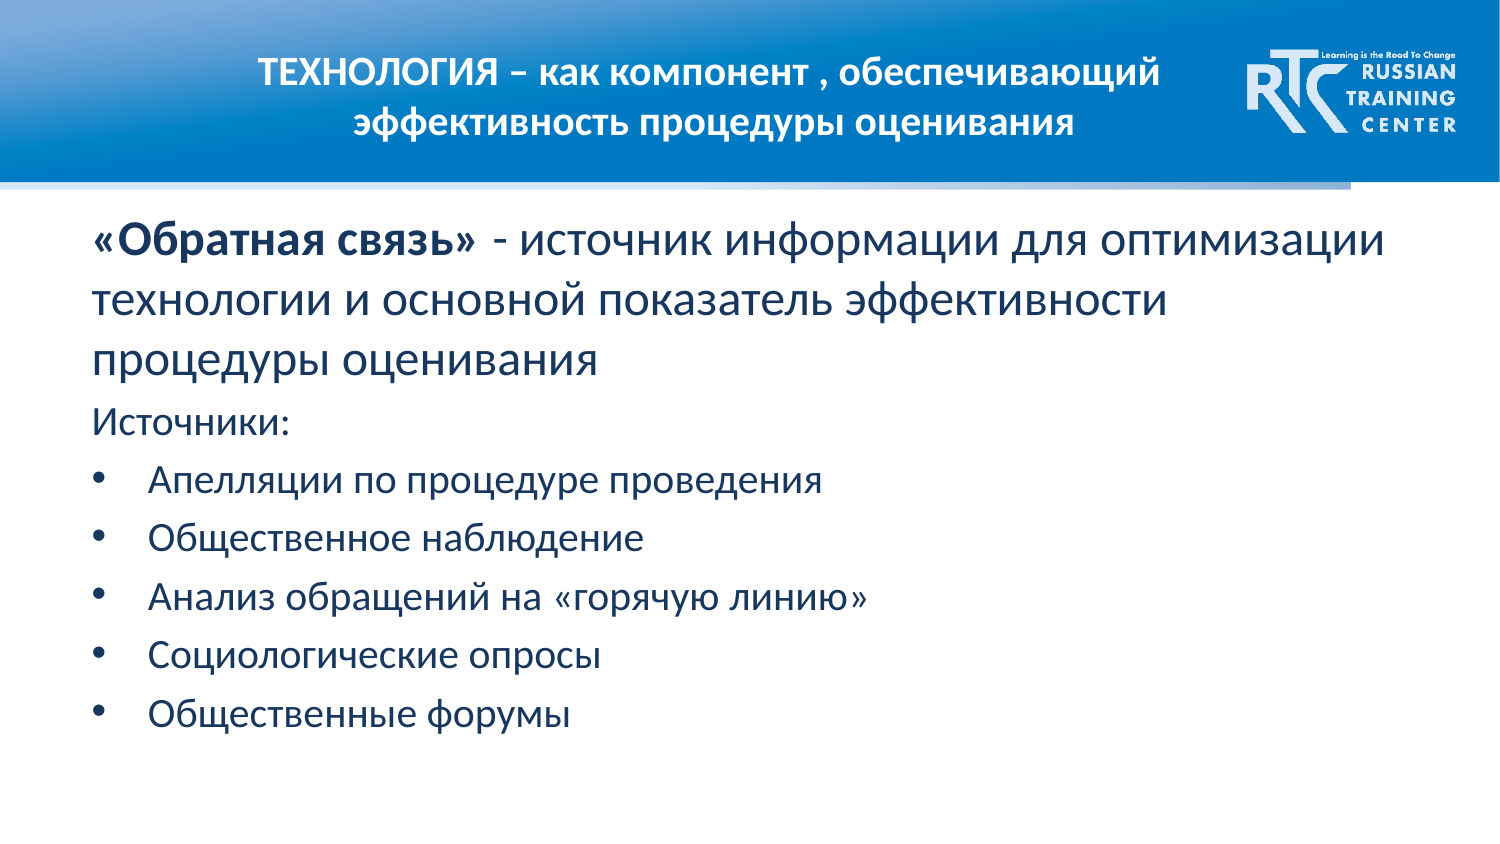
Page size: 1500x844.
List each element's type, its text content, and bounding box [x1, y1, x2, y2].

picture [0, 0, 1500, 191]
subtitle «Обратная связь» - источник информации для оптимизации технологии и основной показатель эффективности процедуры оценивания Источники: Апелляции по процедуре проведения Общественное наблюдение Анализ обращений на «горячую линию» Социологические опросы Общественные форумы [76, 198, 1412, 754]
